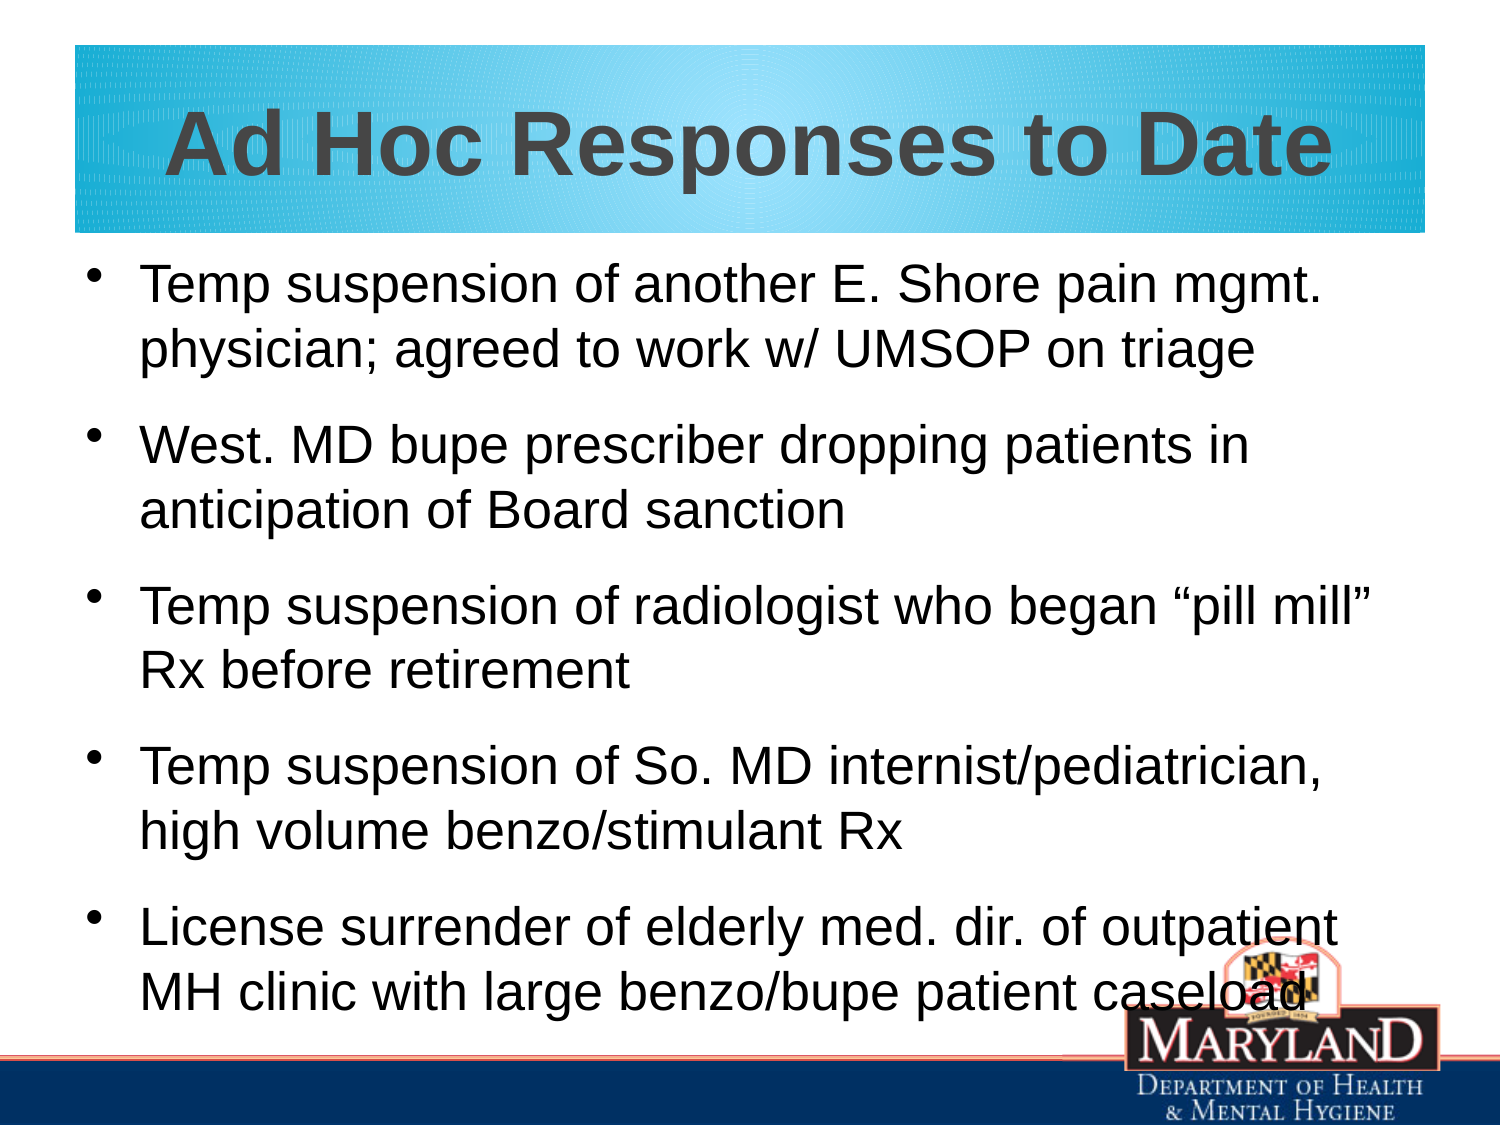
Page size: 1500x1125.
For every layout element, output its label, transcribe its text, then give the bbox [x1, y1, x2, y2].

picture [0, 924, 1500, 1125]
title Ad Hoc Responses to Date [75, 45, 1425, 233]
list Temp suspension of another E. Shore pain mgmt. physician; agreed to work w/ UMSOP on triage West. MD bupe prescriber dropping patients in anticipation of Board sanction Temp suspension of radiologist who began “pill mill” Rx before retirement Temp suspension of So. MD internist/pediatrician, high volume benzo/stimulant Rx License surrender of elderly med. dir. of outpatient MH clinic with large benzo/bupe patient caseload [70, 241, 1421, 1046]
